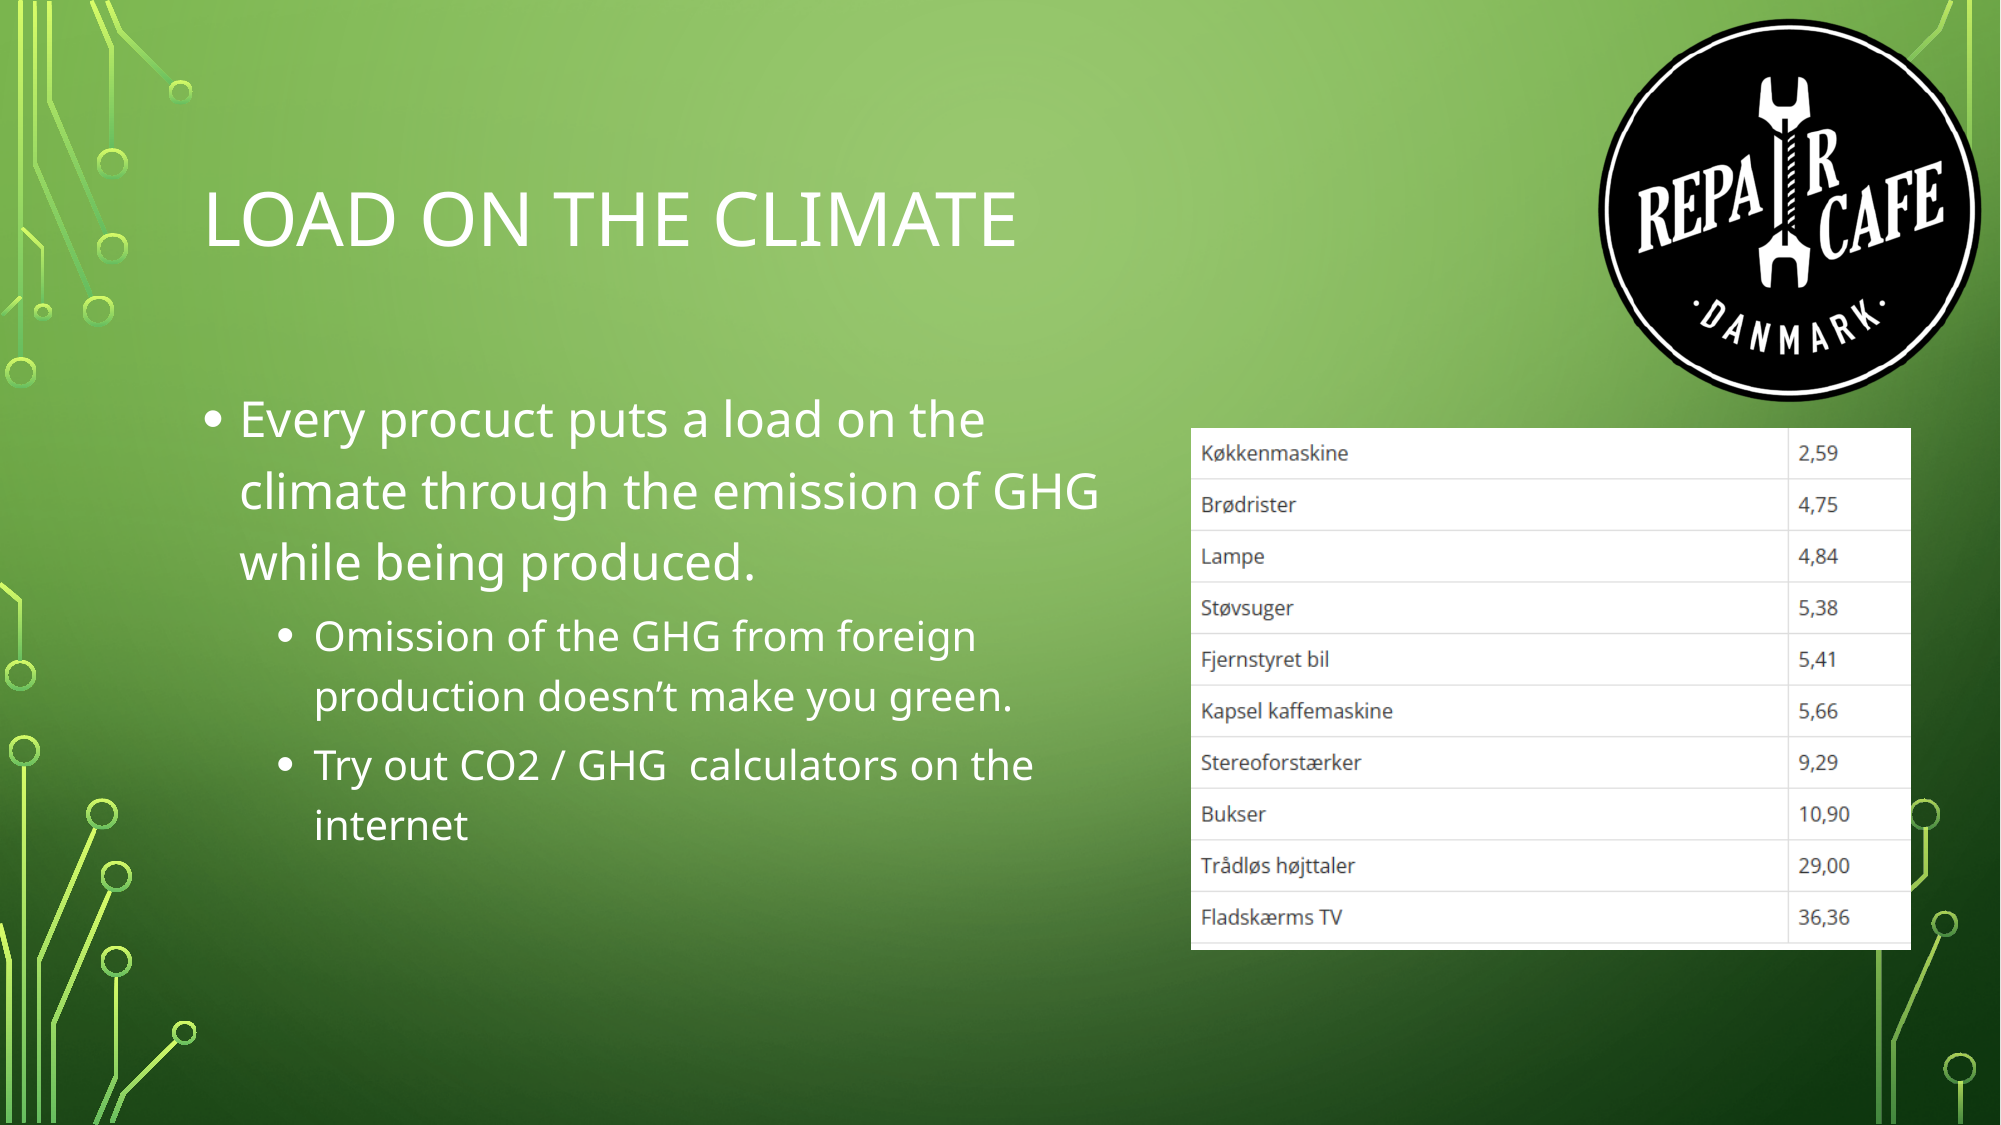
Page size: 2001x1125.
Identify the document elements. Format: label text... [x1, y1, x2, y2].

title Load on the climate [187, 101, 1595, 344]
picture [1595, 15, 1985, 405]
picture [1190, 428, 1912, 951]
list Every procuct puts a load on the climate through the emission of GHG while being produced. Omission of the GHG from foreign production doesn’t make you green. Try out CO2 / GHG calculators on the internet [187, 369, 1134, 950]
